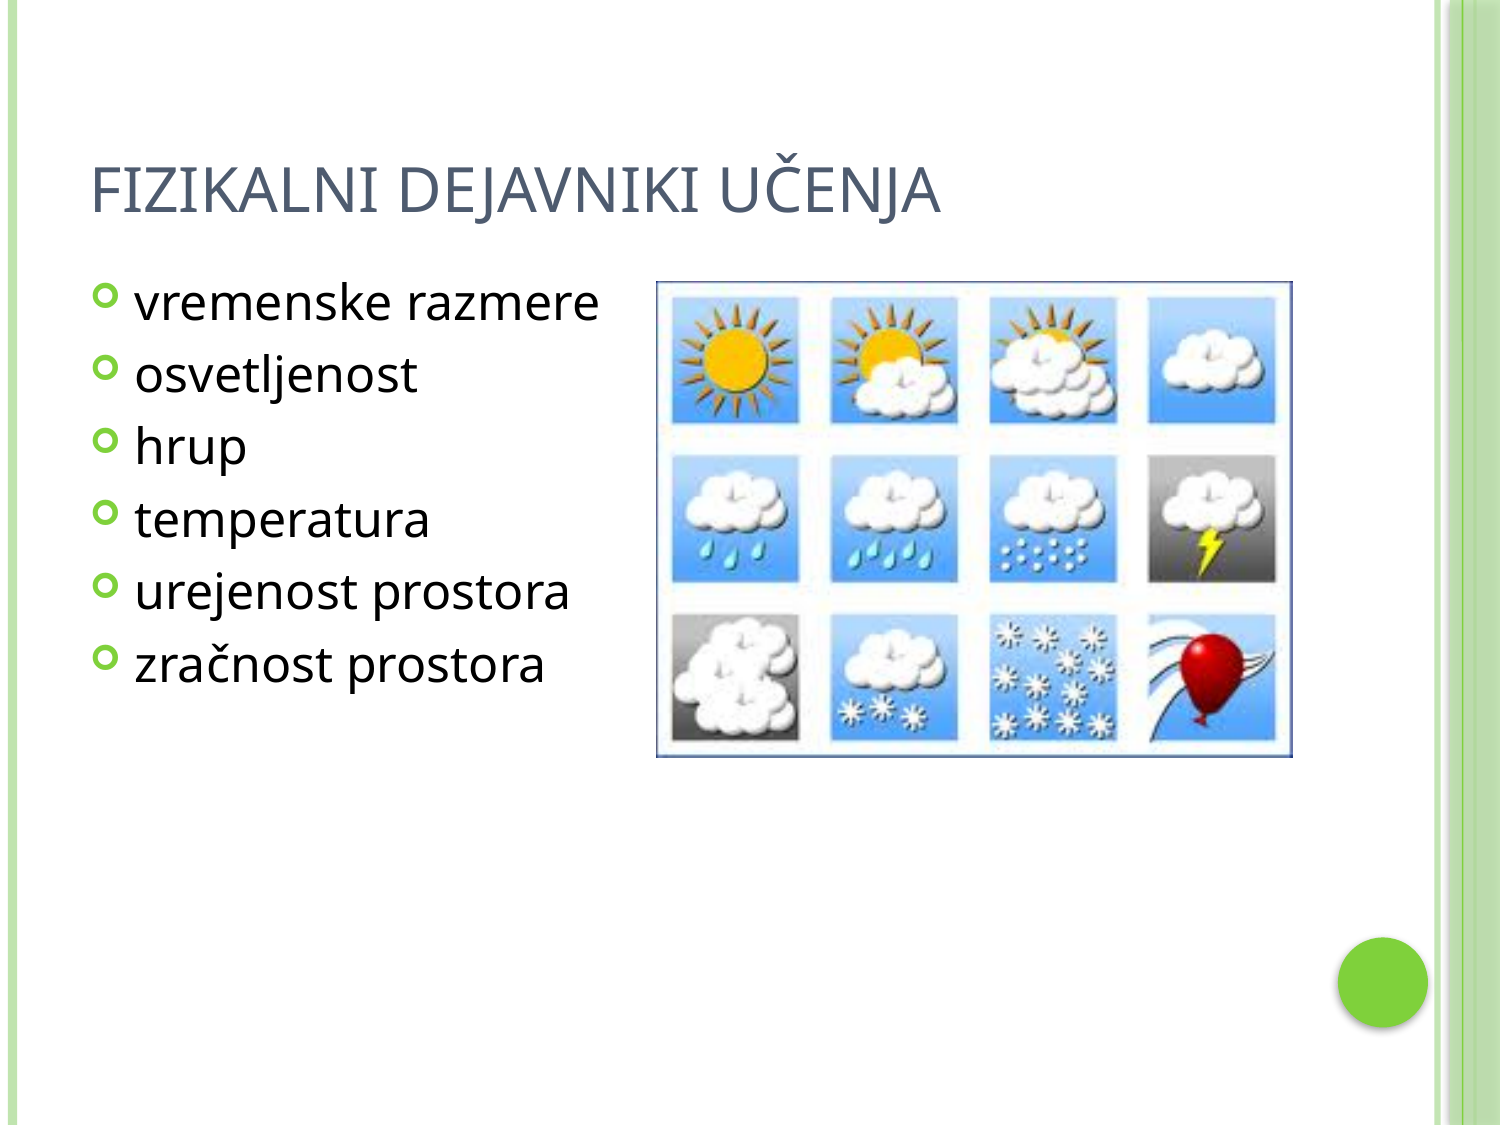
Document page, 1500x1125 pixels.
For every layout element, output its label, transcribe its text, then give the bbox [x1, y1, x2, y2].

picture [655, 280, 1293, 759]
title Fizikalni dejavniki učenja [75, 45, 1300, 233]
list vremenske razmere osvetljenost hrup temperatura urejenost prostora zračnost prostora [75, 262, 1300, 1062]
